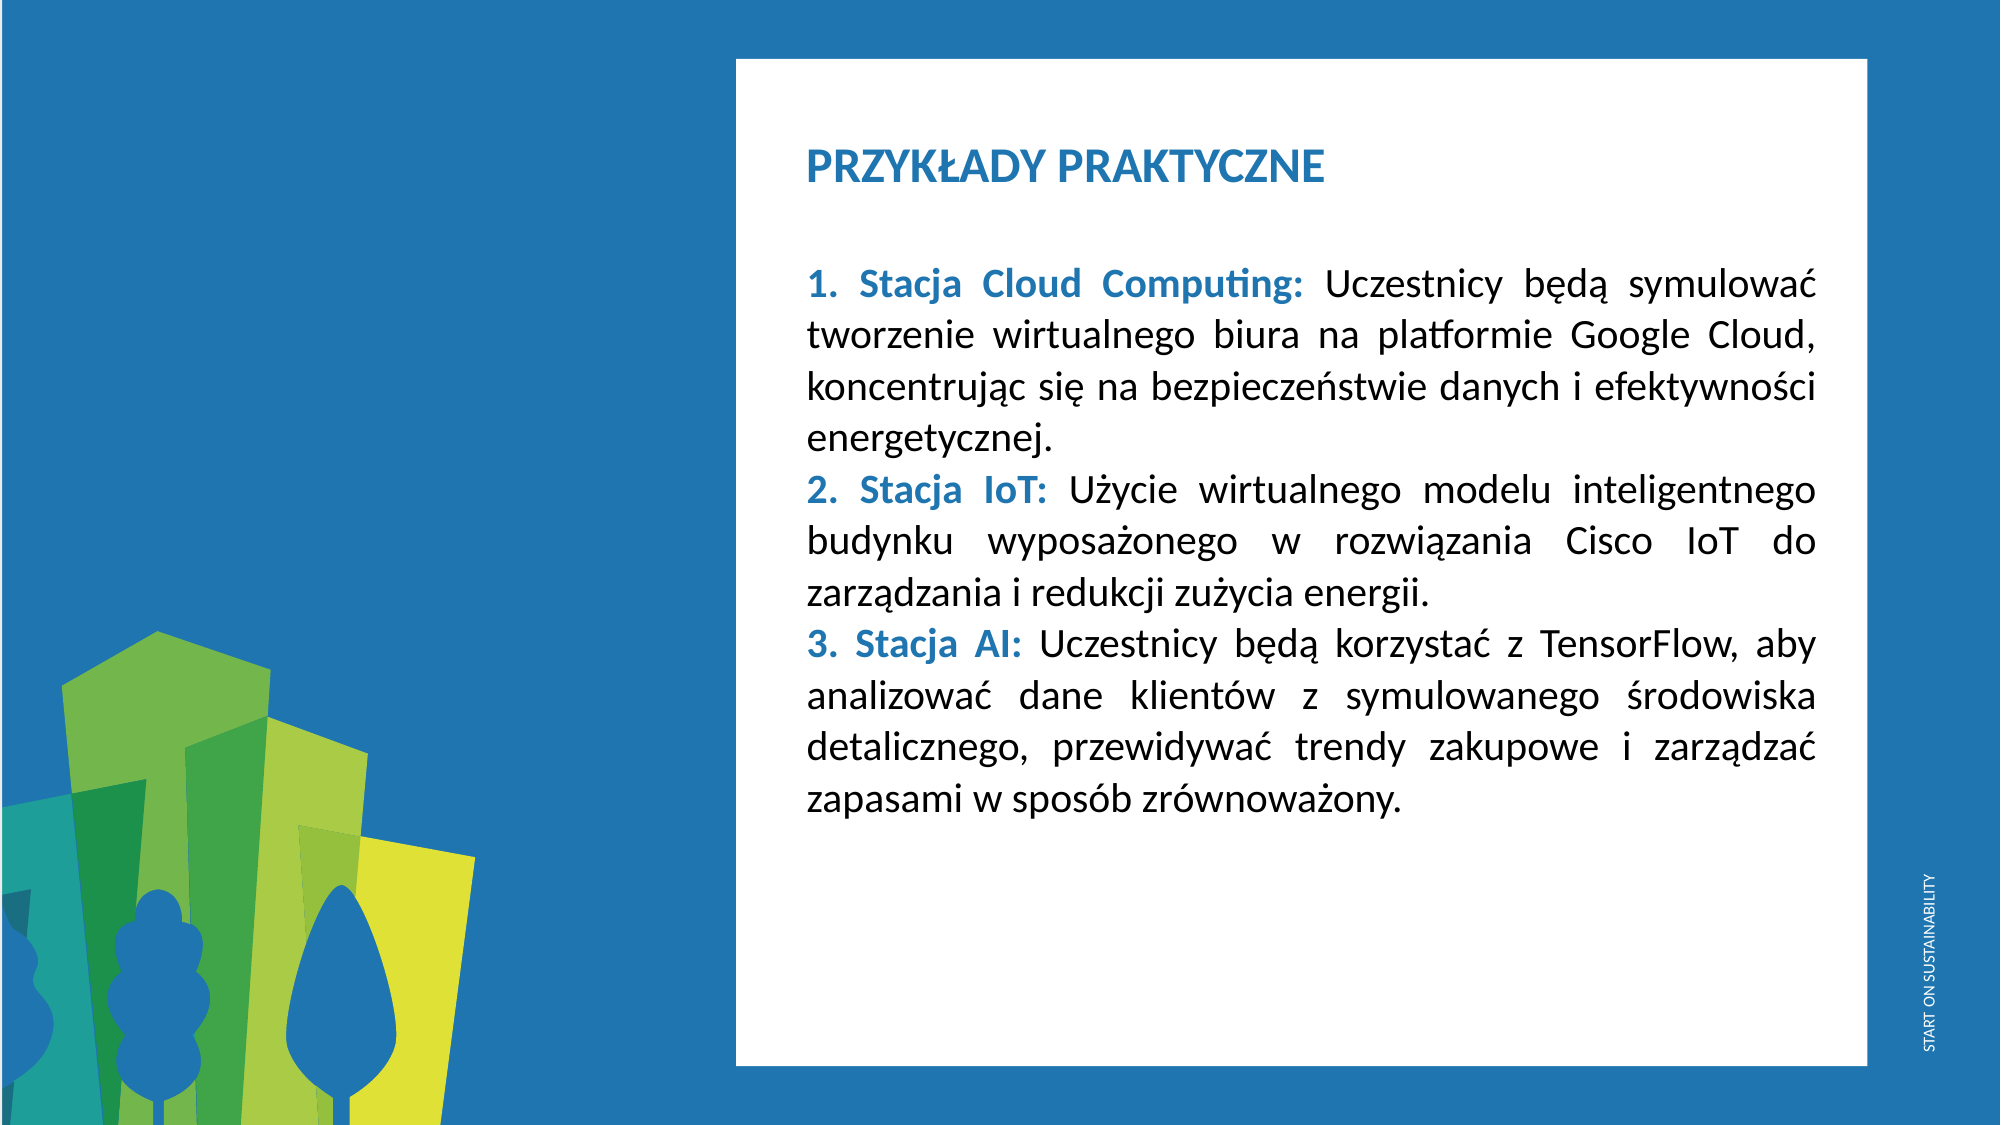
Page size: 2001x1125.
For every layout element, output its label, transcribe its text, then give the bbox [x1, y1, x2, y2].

list PRZYKŁADY PRAKTYCZNE 1. Stacja Cloud Computing: Uczestnicy będą symulować tworzenie wirtualnego biura na platformie Google Cloud, koncentrując się na bezpieczeństwie danych i efektywności energetycznej. 2. Stacja IoT: Użycie wirtualnego modelu inteligentnego budynku wyposażonego w rozwiązania Cisco IoT do zarządzania i redukcji zużycia energii. 3. Stacja AI: Uczestnicy będą korzystać z TensorFlow, aby analizować dane klientów z symulowanego środowiska detalicznego, przewidywać trendy zakupowe i zarządzać zapasami w sposób zrównoważony. [791, 123, 1832, 971]
